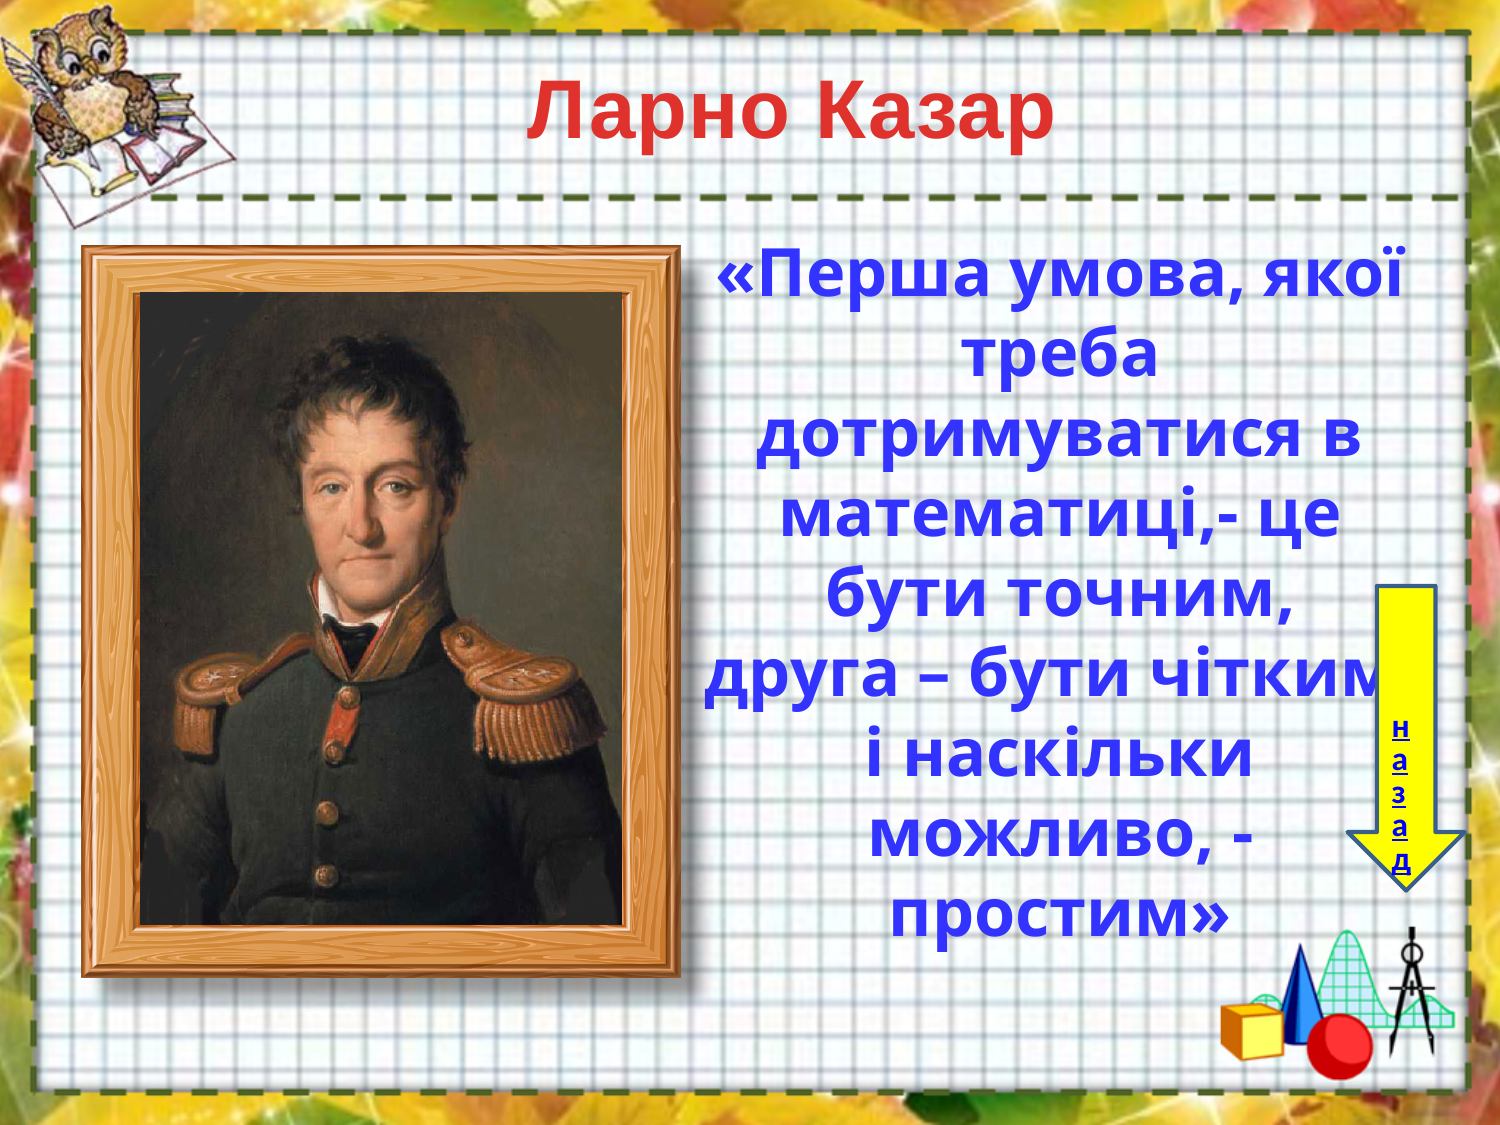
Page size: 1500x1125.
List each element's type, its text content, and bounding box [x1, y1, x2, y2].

text_box Ларно Казар [117, 35, 1468, 176]
text_box назад [1345, 583, 1467, 893]
picture [0, 0, 1500, 1125]
text_box «Перша умова, якої треба дотримуватися в математиці,- це бути точним, друга – бути чітким, і наскільки можливо, - простим» [679, 222, 1442, 774]
